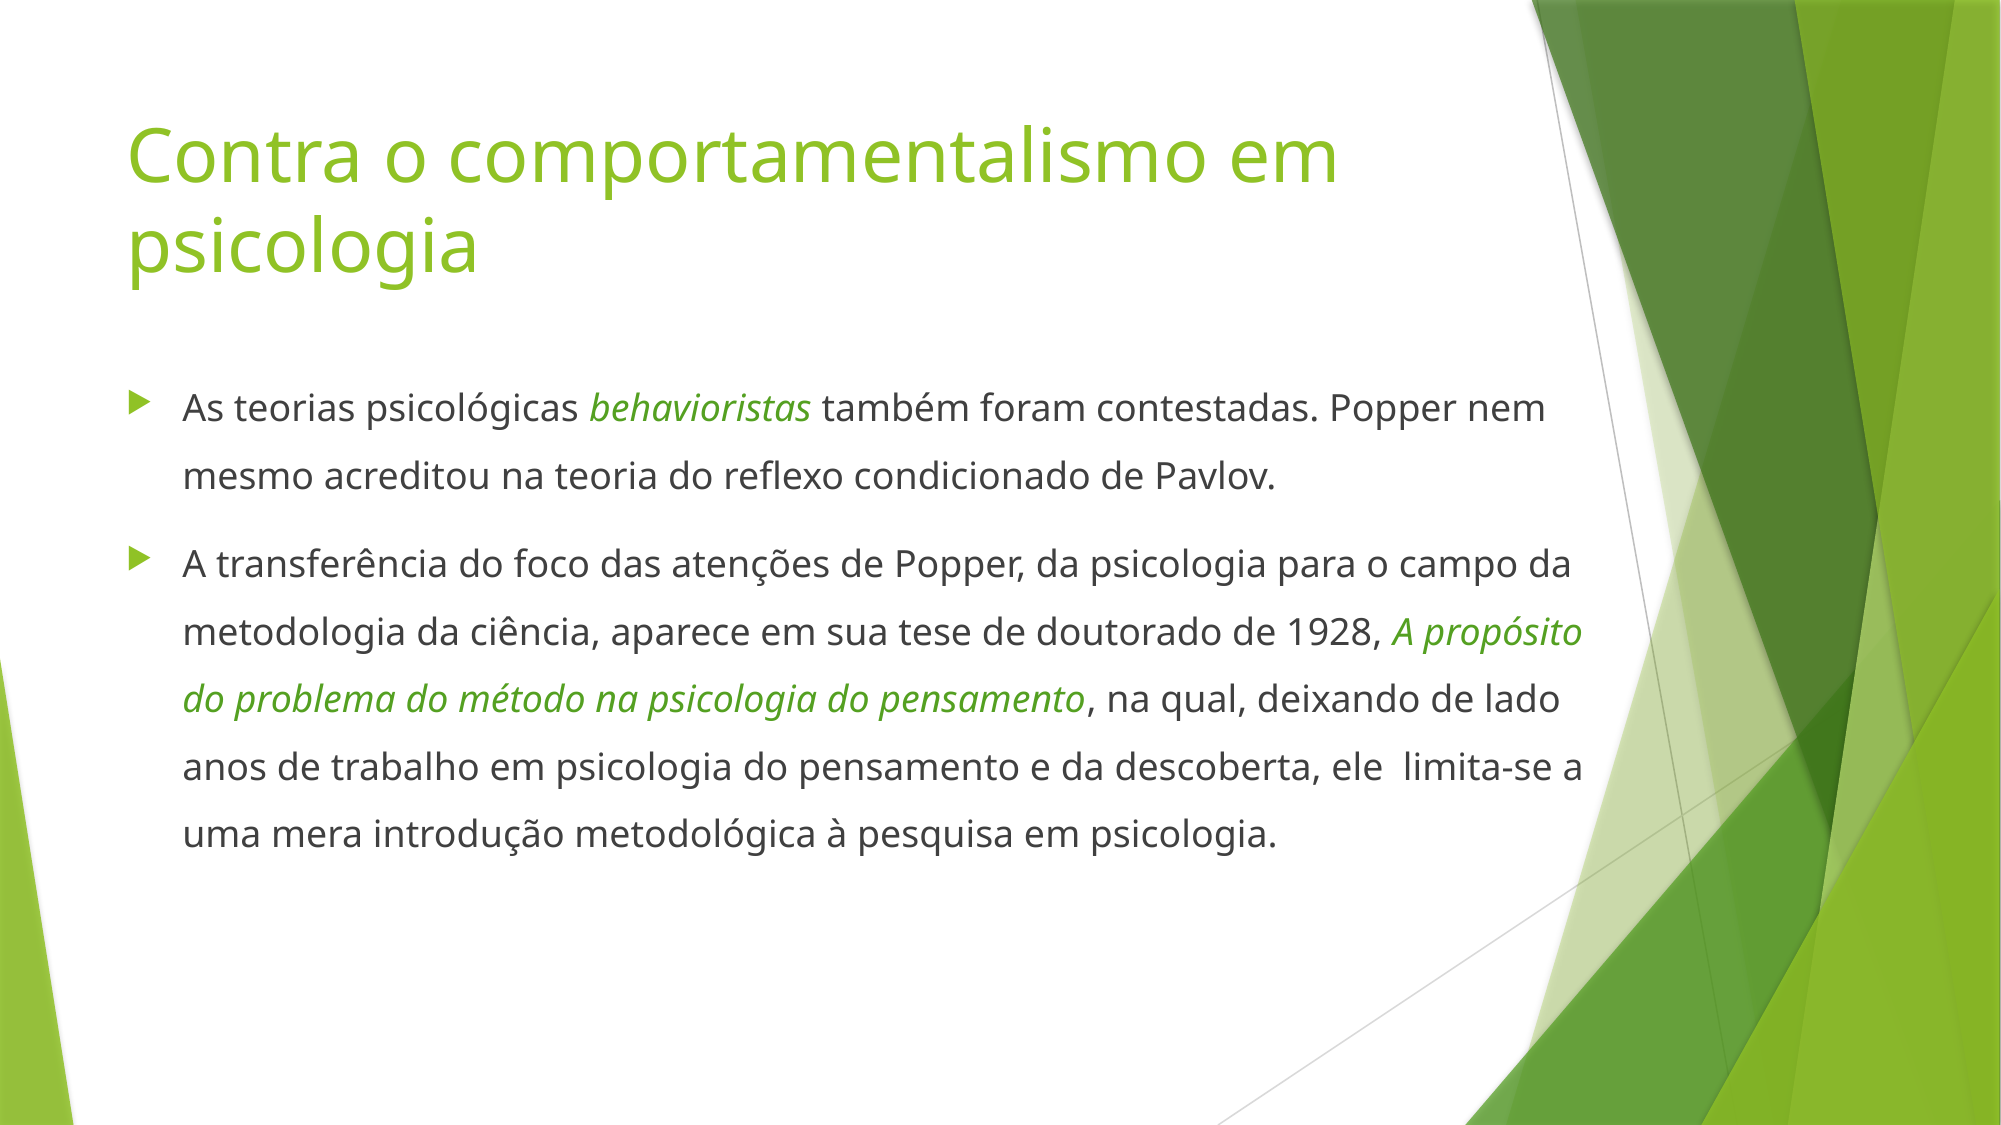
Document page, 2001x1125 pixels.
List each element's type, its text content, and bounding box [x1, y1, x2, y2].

title Contra o comportamentalismo em psicologia [111, 99, 1522, 317]
list As teorias psicológicas behavioristas também foram contestadas. Popper nem mesmo acreditou na teoria do reflexo condicionado de Pavlov. A transferência do foco das atenções de Popper, da psicologia para o campo da metodologia da ciência, aparece em sua tese de doutorado de 1928, A propósito do problema do método na psicologia do pensamento, na qual, deixando de lado anos de trabalho em psicologia do pensamento e da descoberta, ele limita-se a uma mera introdução metodológica à pesquisa em psicologia. [111, 354, 1618, 992]
